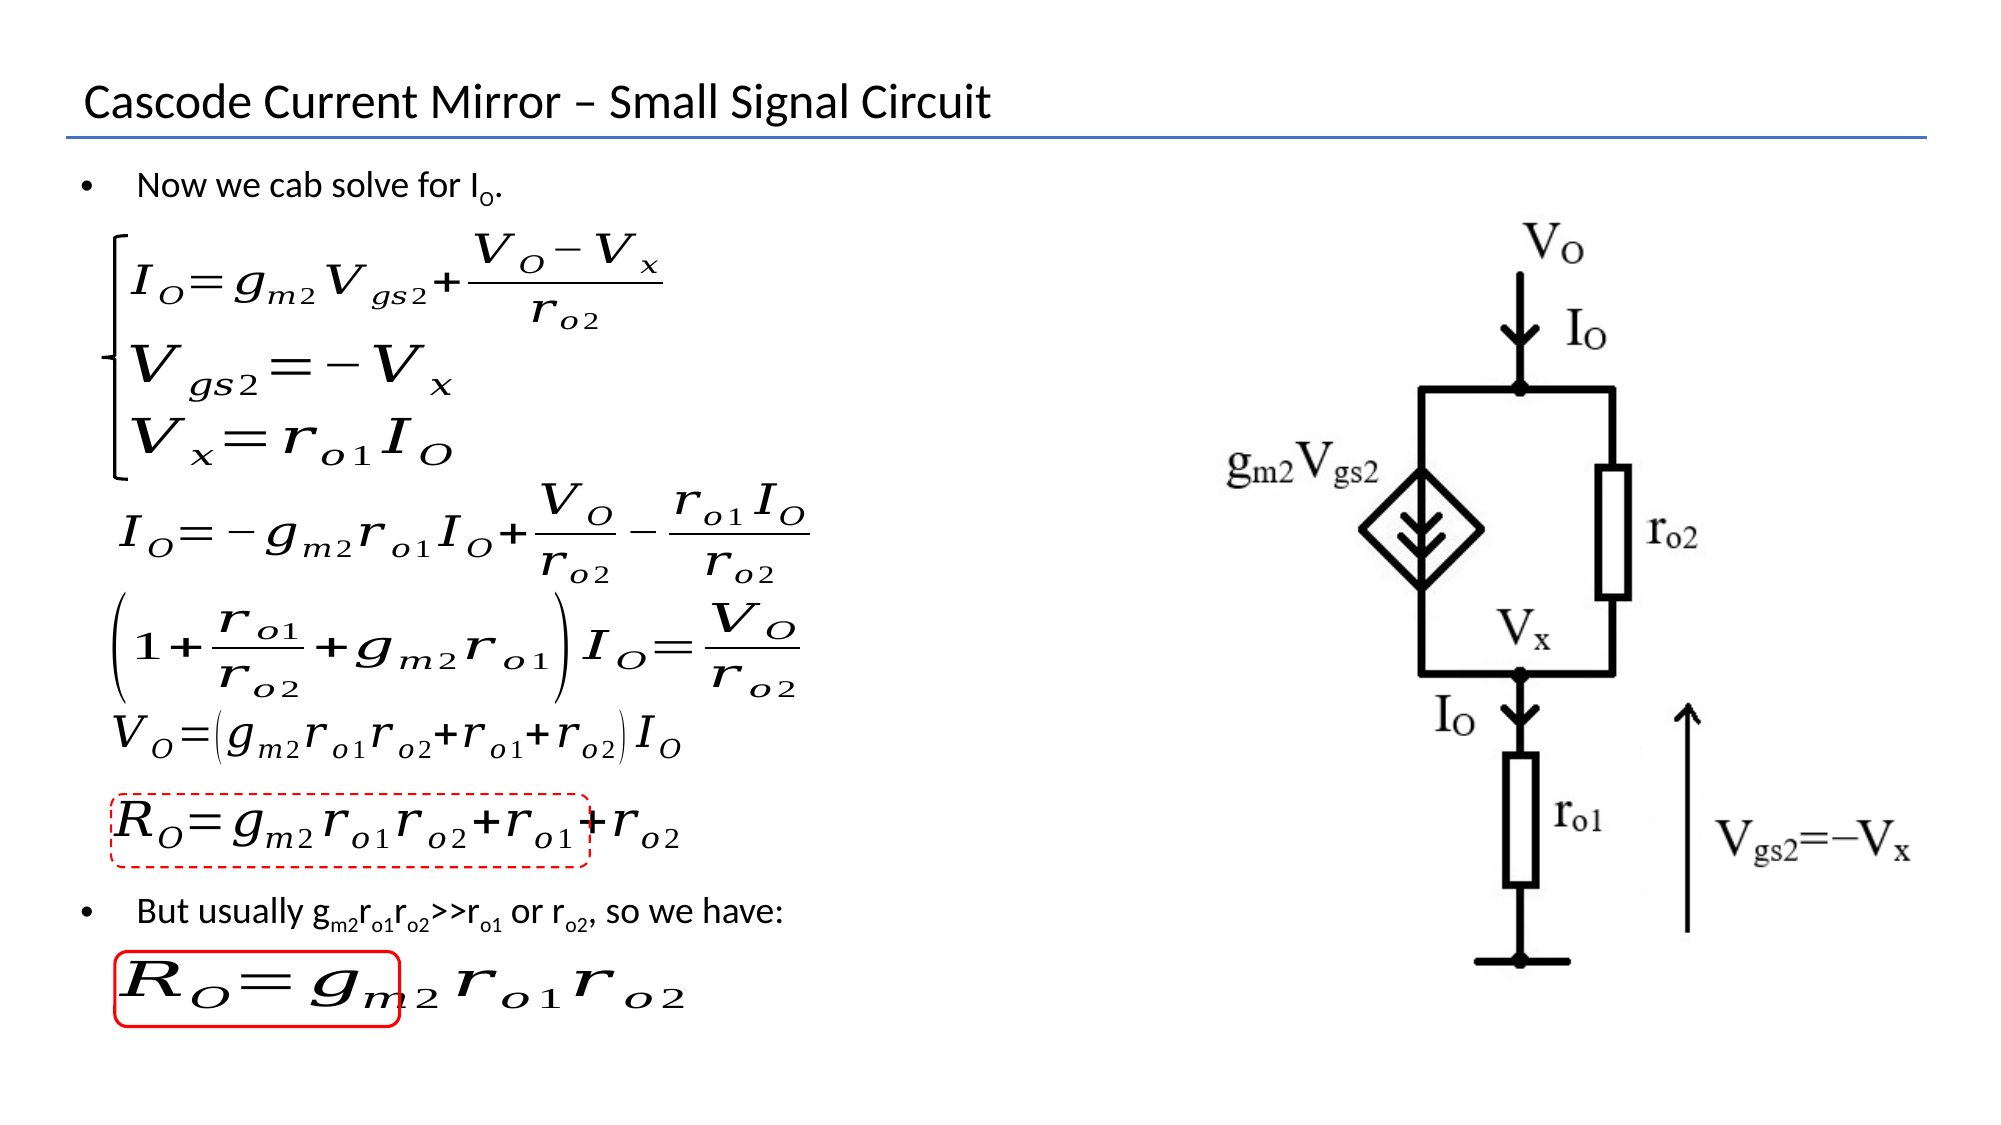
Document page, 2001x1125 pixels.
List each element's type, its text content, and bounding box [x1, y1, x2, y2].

text_box [113, 950, 401, 1028]
text_box Cascode Current Mirror – Small Signal Circuit [69, 61, 1008, 137]
picture [1216, 206, 1928, 995]
text_box But usually gm2ro1ro2>>ro1 or ro2, so we have: [65, 878, 1216, 945]
text_box Now we cab solve for IO. [65, 152, 1181, 219]
text_box [109, 793, 591, 869]
text_box [101, 235, 128, 480]
